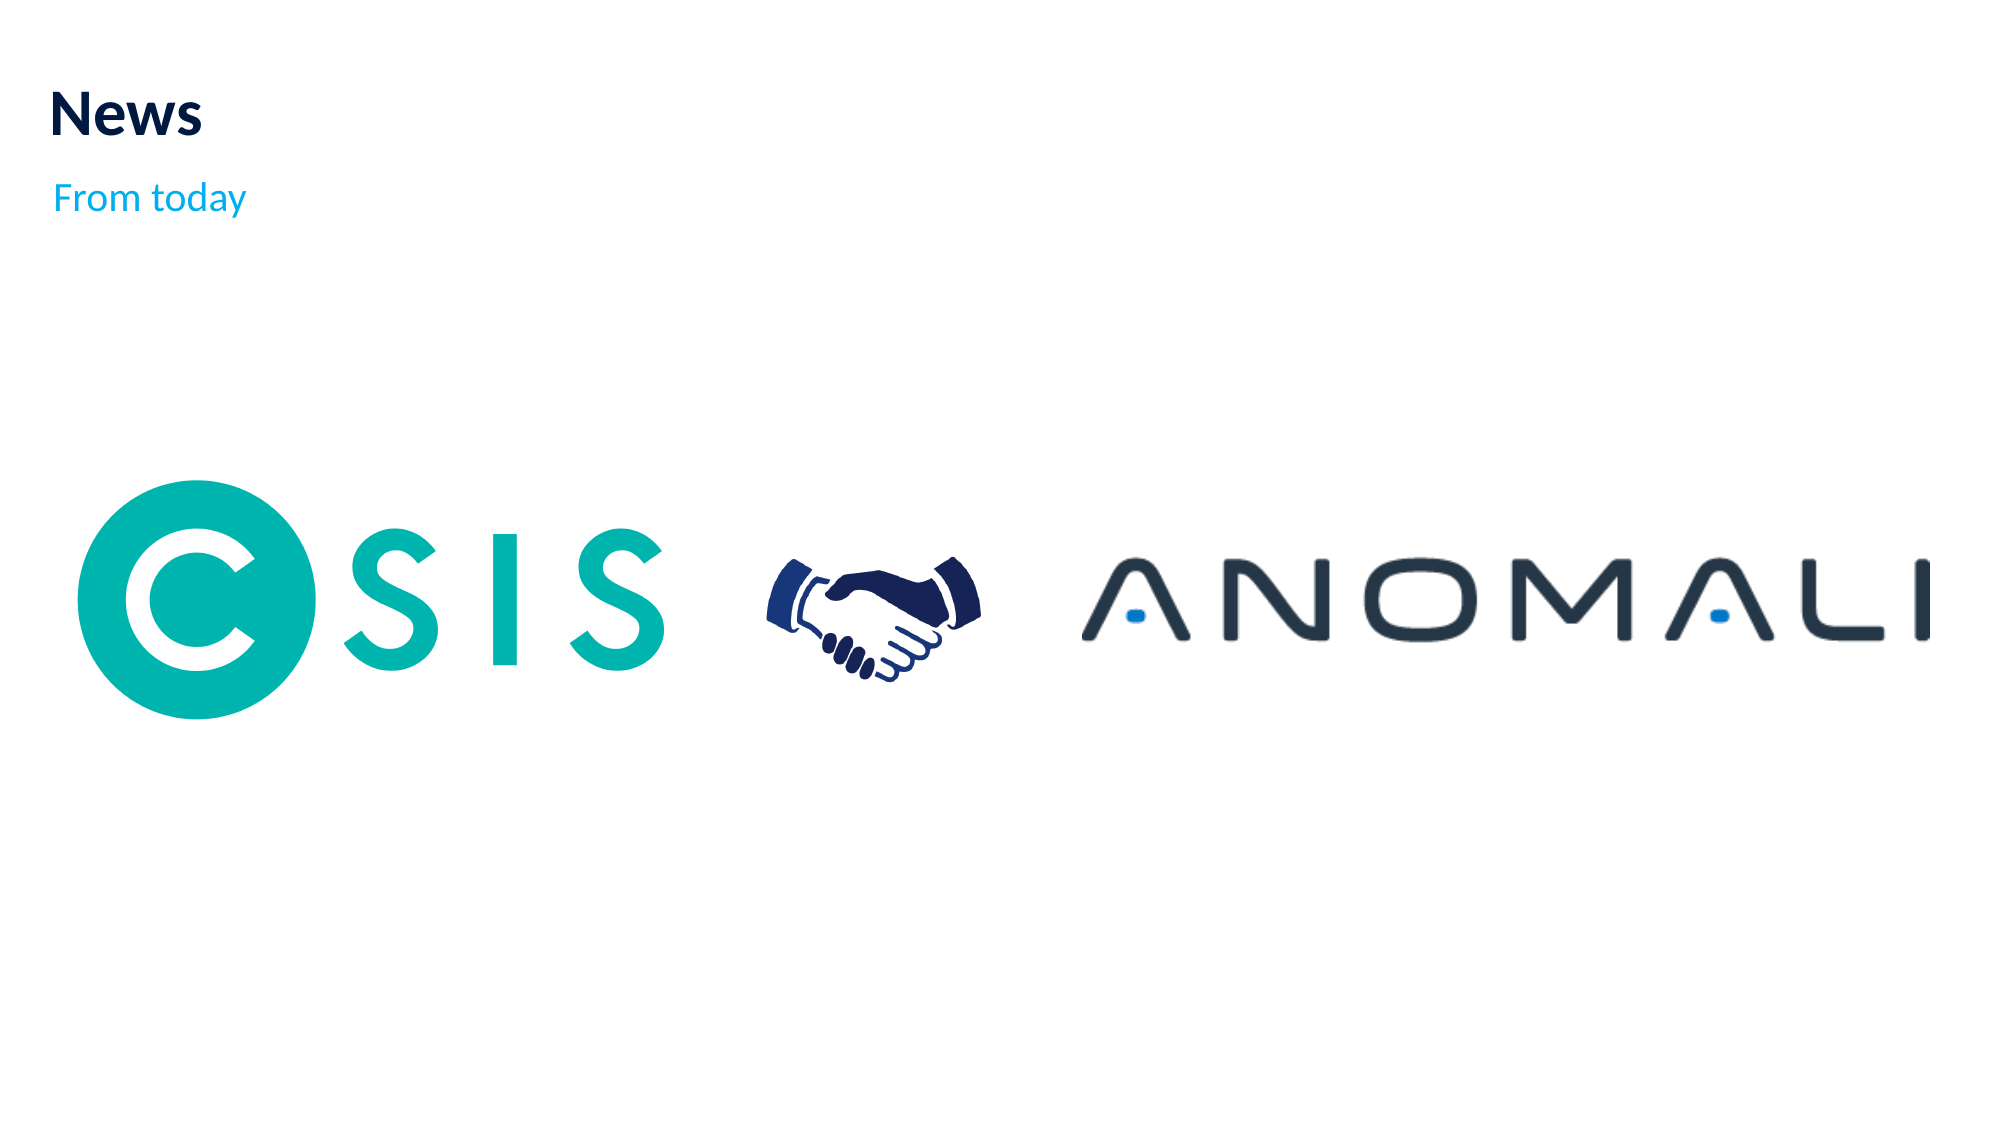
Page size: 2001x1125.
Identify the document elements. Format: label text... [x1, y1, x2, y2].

picture [1082, 430, 1930, 770]
text_box From today [38, 162, 1804, 228]
text_box News [34, 61, 1604, 156]
picture [74, 476, 667, 723]
picture [763, 552, 985, 687]
